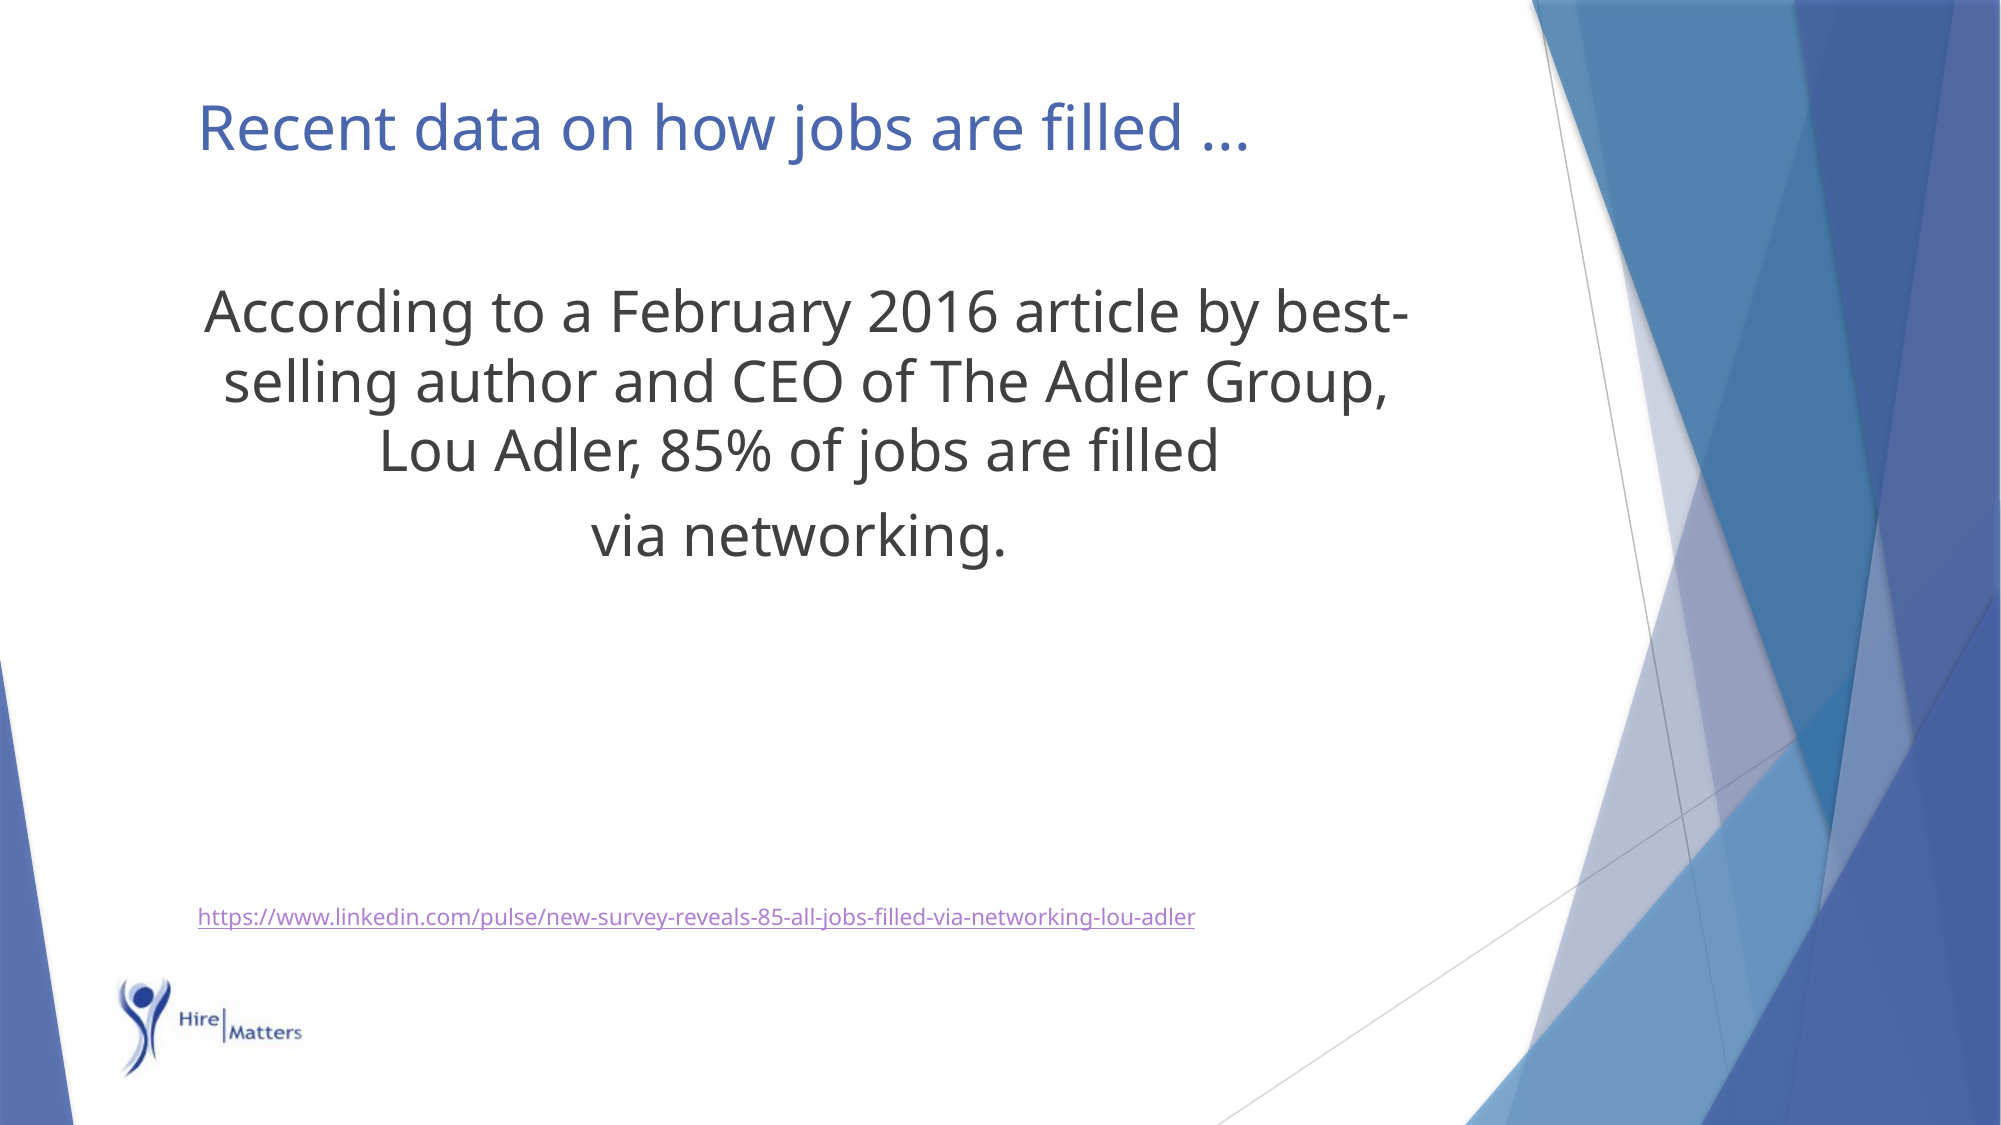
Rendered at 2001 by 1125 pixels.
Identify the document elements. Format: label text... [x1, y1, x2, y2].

title Recent data on how jobs are filled ... [182, 80, 1410, 193]
text_box According to a February 2016 article by best-selling author and CEO of The Adler Group, Lou Adler, 85% of jobs are filled via networking. https://www.linkedin.com/pulse/new-survey-reveals-85-all-jobs-filled-via-networking-lou-adler [182, 193, 1433, 944]
picture [110, 969, 313, 1089]
